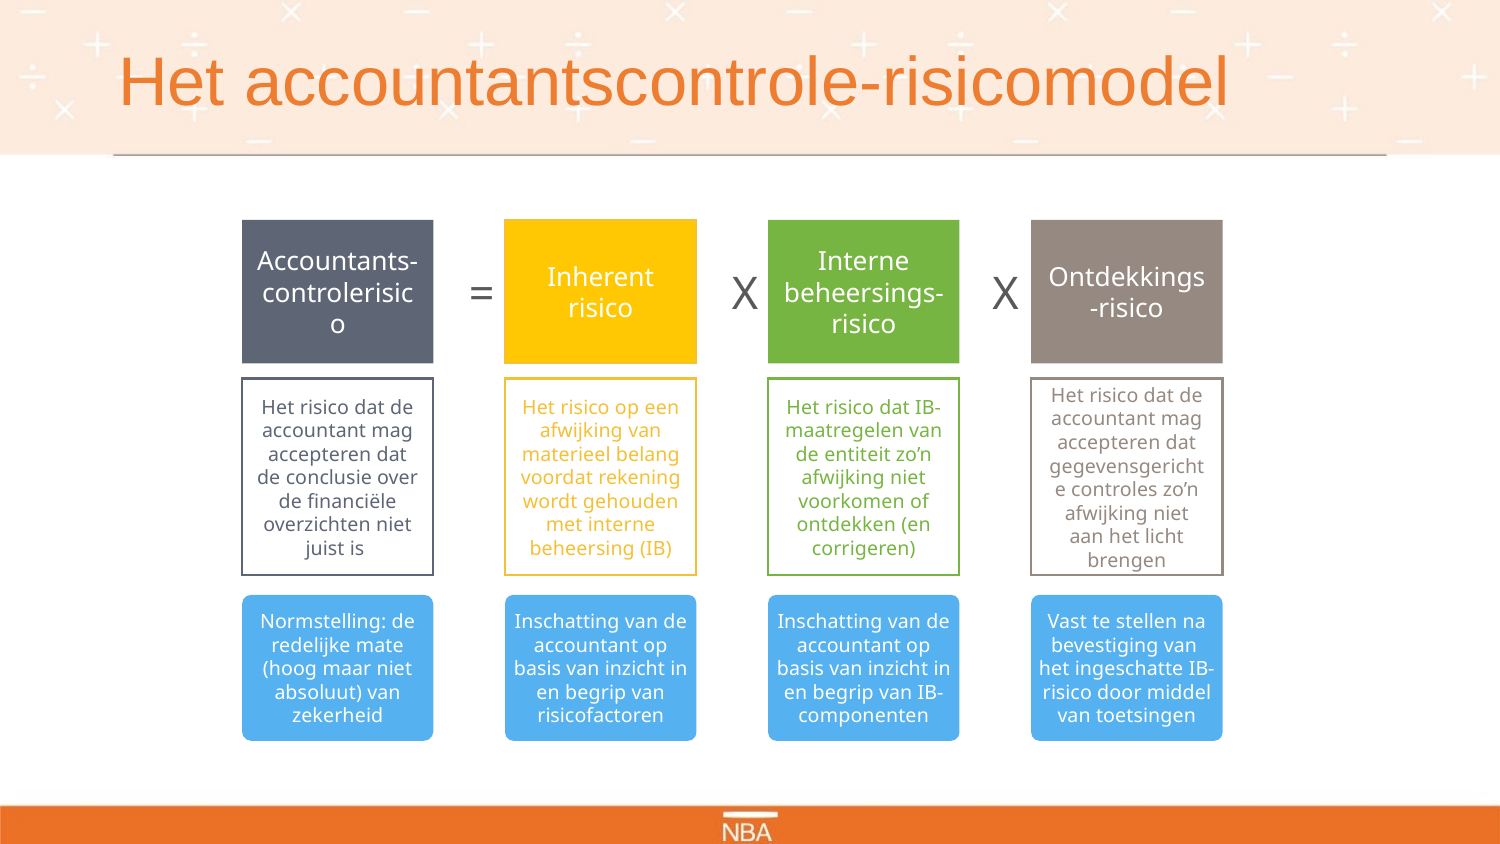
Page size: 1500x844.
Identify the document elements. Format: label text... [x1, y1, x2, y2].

text_box Het risico op een afwijking van materieel belang voordat rekening wordt gehouden met interne beheersing (IB) [504, 377, 697, 576]
picture [0, 0, 1500, 844]
text_box Interne beheersings-risico [767, 219, 960, 364]
text_box Het risico dat de accountant mag accepteren dat de conclusie over de financiële overzichten niet juist is [241, 377, 434, 576]
text_box X [717, 256, 747, 326]
text_box Vast te stellen na bevestiging van het ingeschatte IB-risico door middel van toetsingen [1030, 593, 1224, 742]
text_box Het risico dat de accountant mag accepteren dat gegevensgerichte controles zo’n afwijking niet aan het licht brengen [1030, 377, 1224, 576]
text_box Normstelling: de redelijke mate (hoog maar niet absoluut) van zekerheid [240, 593, 435, 742]
text_box Inschatting van de accountant op basis van inzicht in en begrip van IB-componenten [767, 593, 961, 742]
text_box Het risico dat IB-maatregelen van de entiteit zo’n afwijking niet voorkomen of ontdekken (en corrigeren) [767, 377, 960, 576]
text_box Accountants-controlerisico [241, 219, 434, 364]
text_box = [454, 256, 484, 326]
text_box Inschatting van de accountant op basis van inzicht in en begrip van risicofactoren [504, 593, 698, 742]
text_box Inherent risico [504, 219, 697, 364]
text_box Ontdekkings-risico [1030, 219, 1224, 364]
text_box X [978, 256, 1008, 326]
title Het accountantscontrole-risicomodel [103, 11, 1397, 156]
